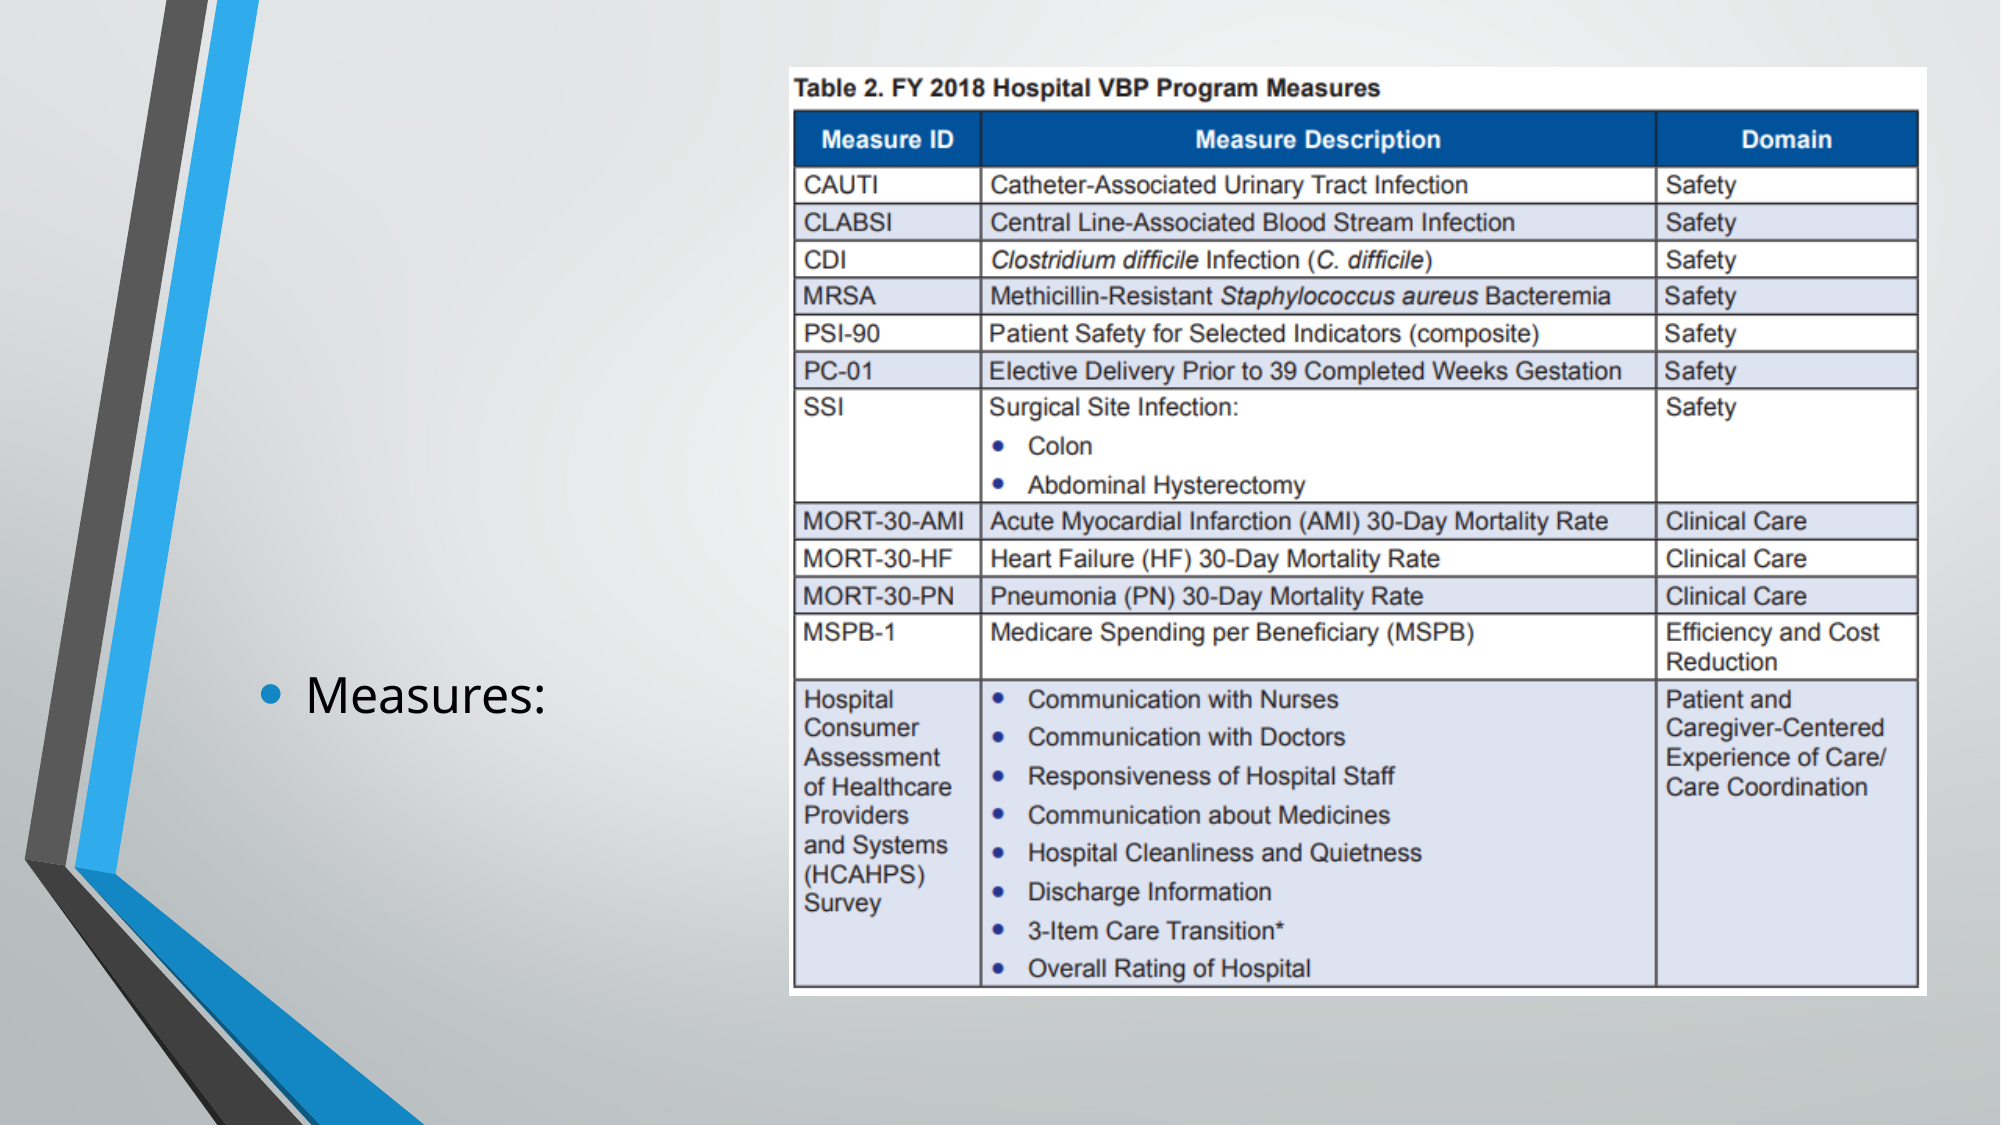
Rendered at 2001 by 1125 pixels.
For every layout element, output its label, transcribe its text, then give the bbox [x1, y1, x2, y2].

picture [789, 67, 1928, 997]
list Measures: [243, 437, 789, 950]
